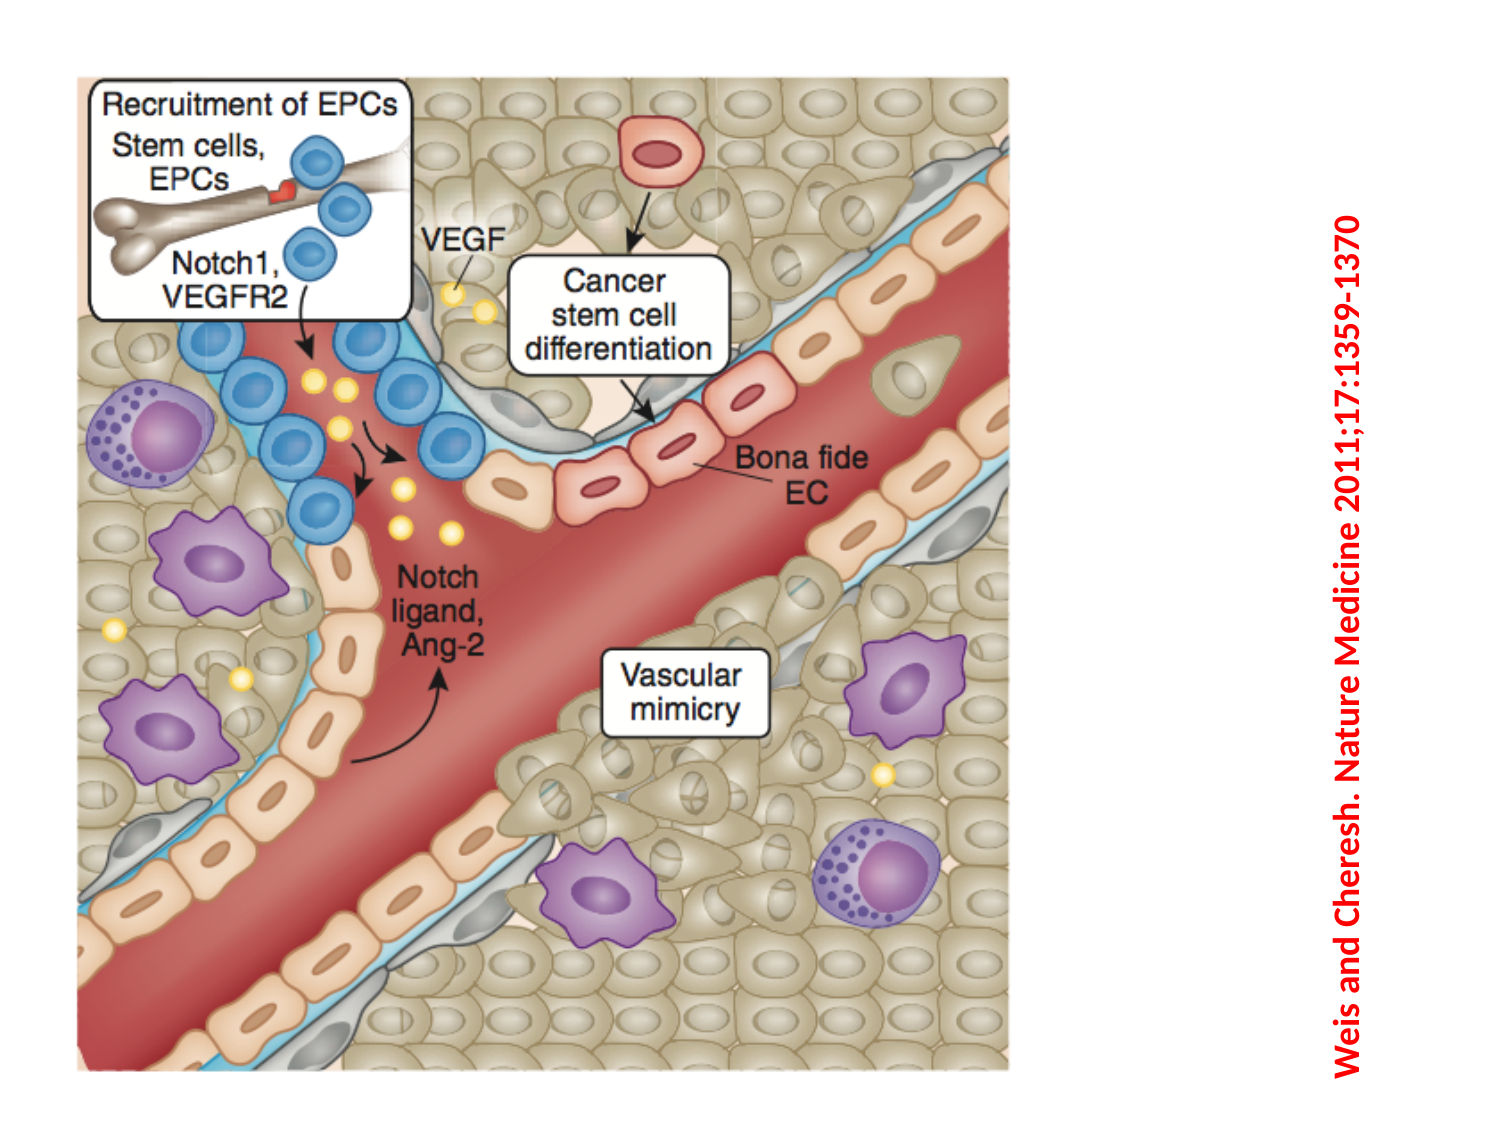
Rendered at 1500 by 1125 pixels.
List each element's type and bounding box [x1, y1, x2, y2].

list [0, 64, 1479, 1095]
